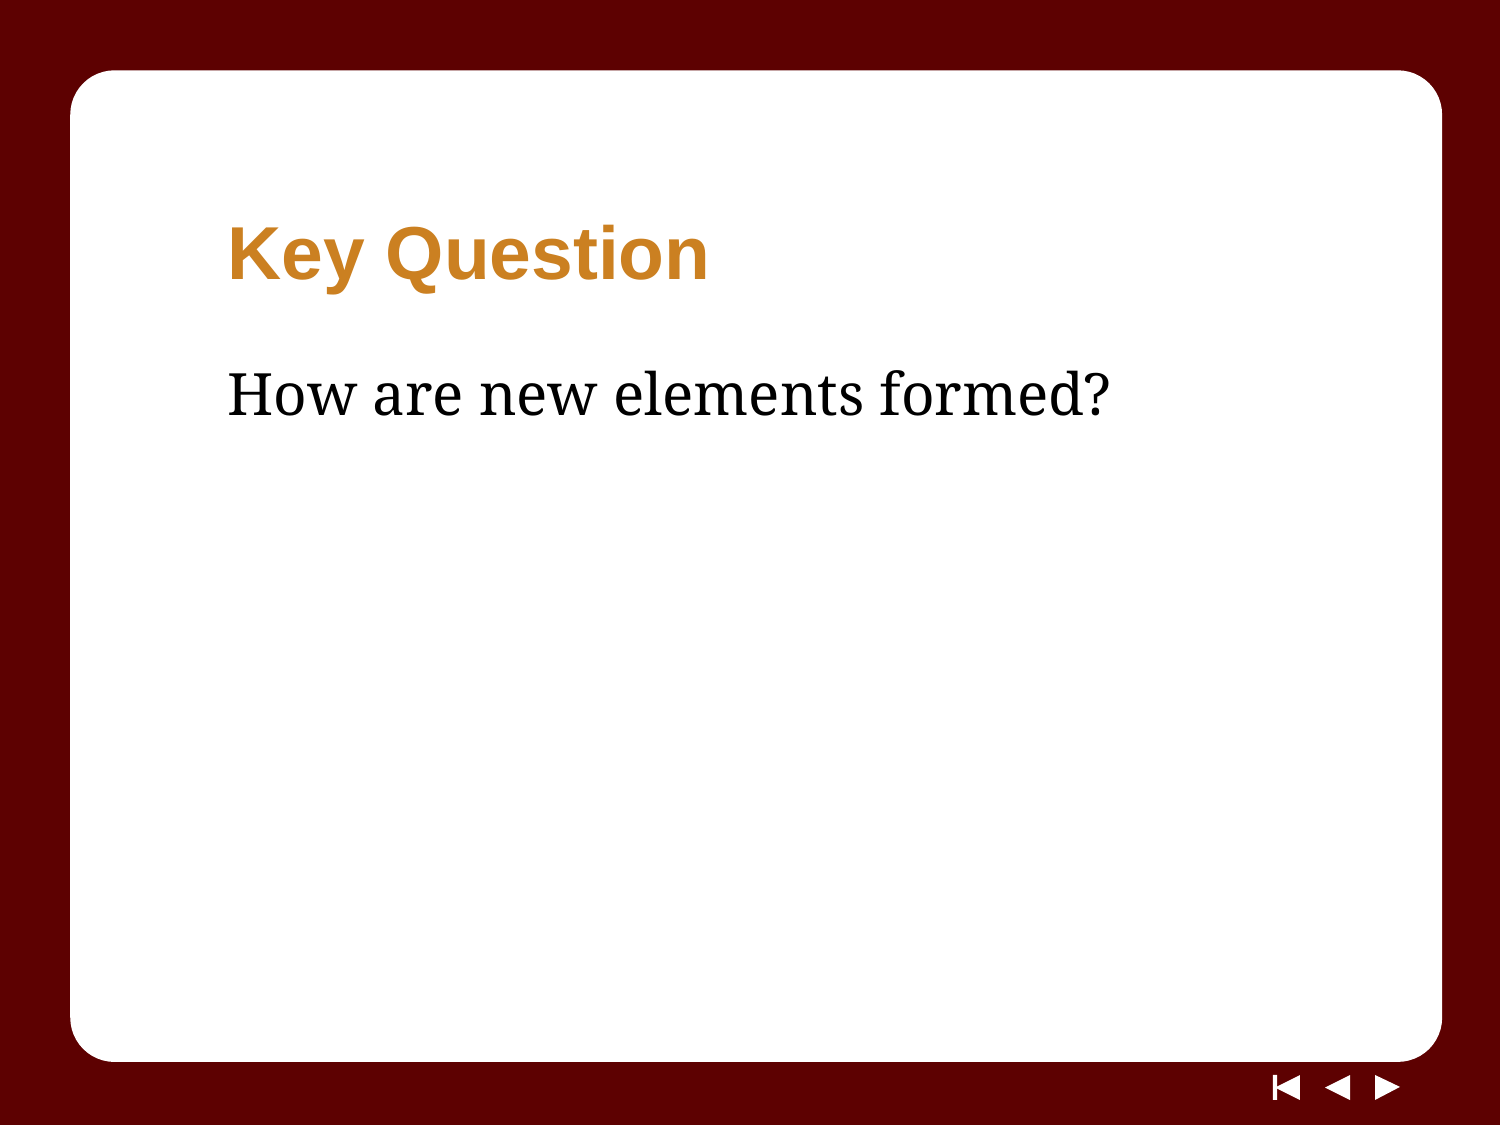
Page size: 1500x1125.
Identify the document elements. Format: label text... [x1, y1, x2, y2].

title Key Question [212, 174, 1425, 325]
list How are new elements formed? [212, 350, 1388, 988]
